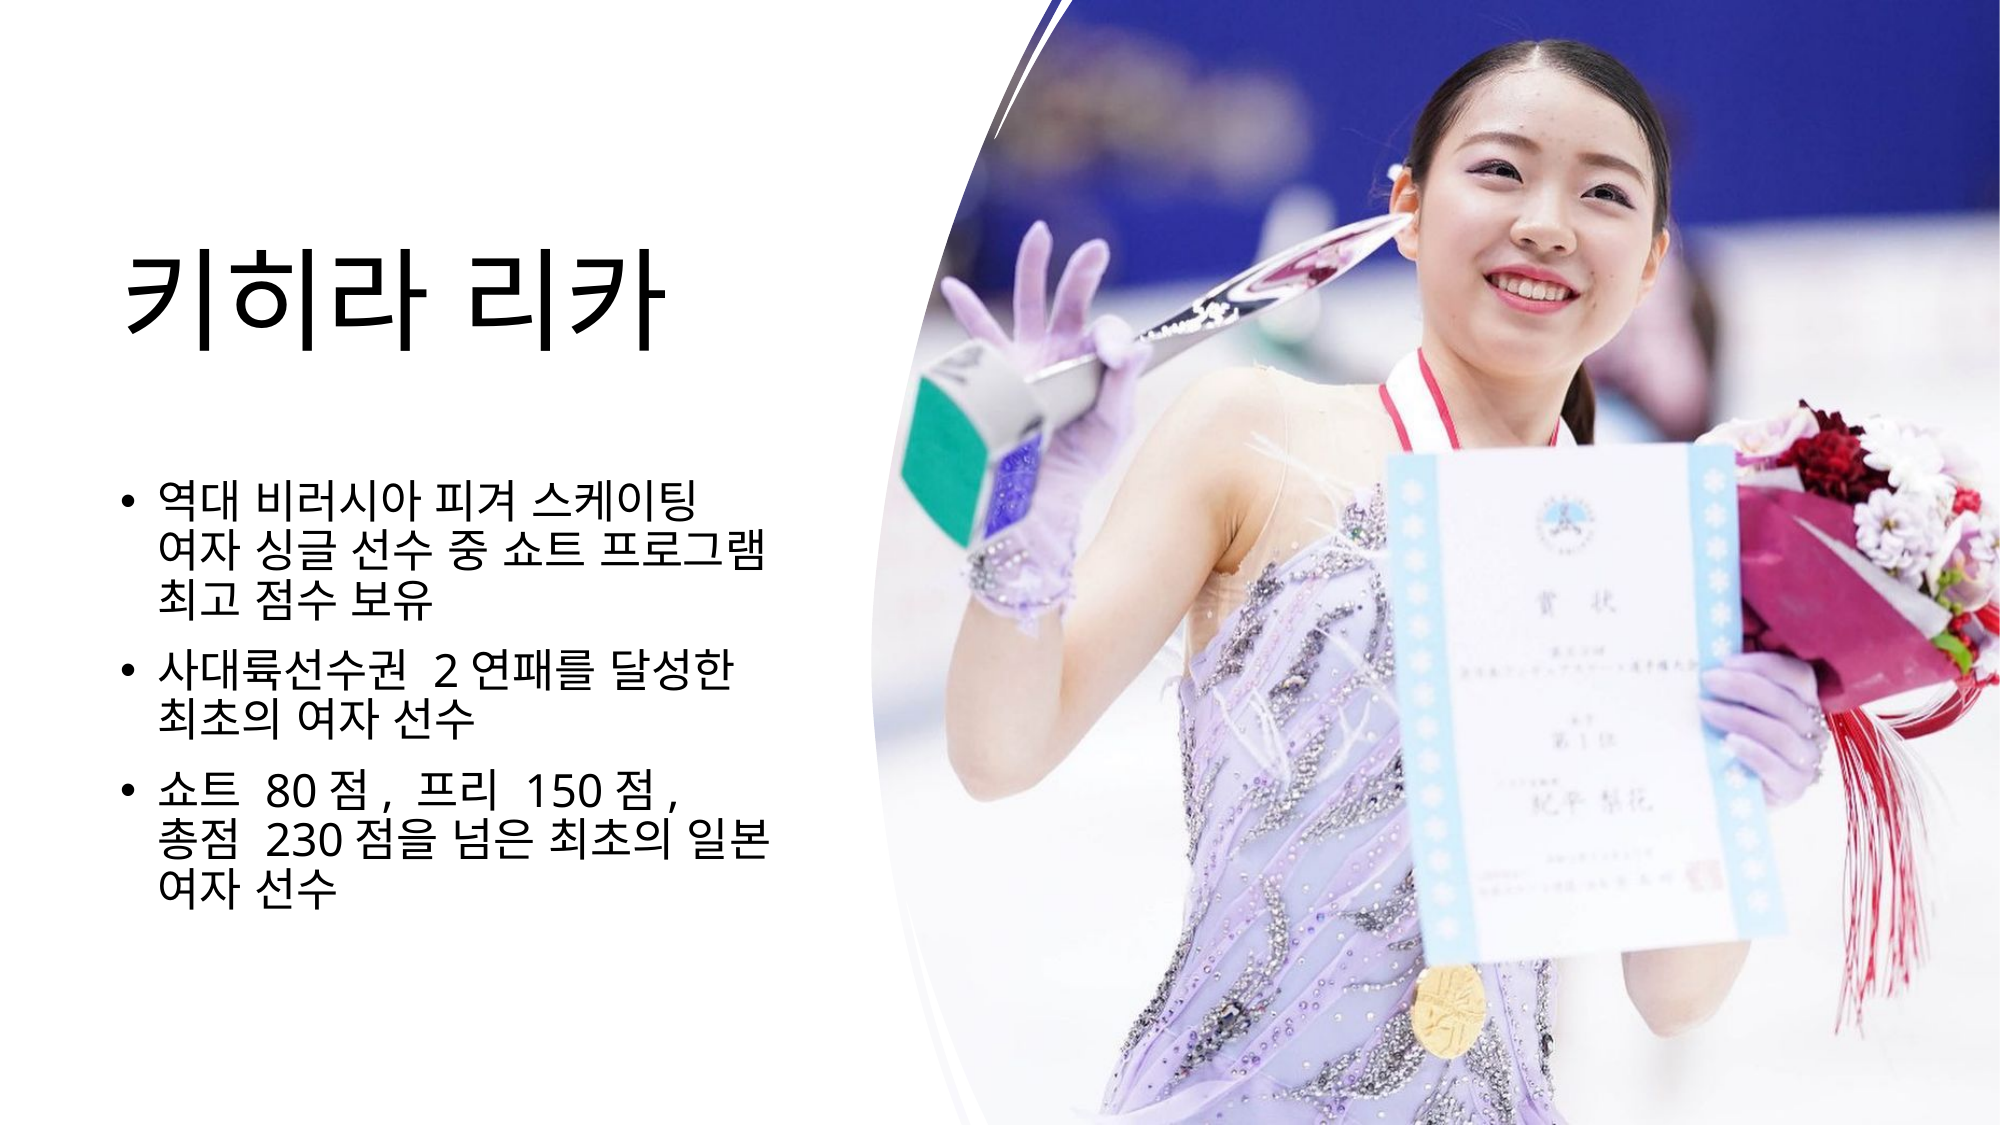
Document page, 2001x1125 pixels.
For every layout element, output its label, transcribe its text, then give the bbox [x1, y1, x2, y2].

list 역대 비러시아 피겨 스케이팅 여자 싱글 선수 중 쇼트 프로그램 최고 점수 보유 사대륙선수권 2연패를 달성한 최초의 여자 선수 쇼트 80점, 프리 150점, 총점 230점을 넘은 최초의 일본 여자 선수 [105, 471, 802, 1016]
title 키히라 리카 [105, 53, 822, 375]
picture [870, 0, 2000, 1125]
